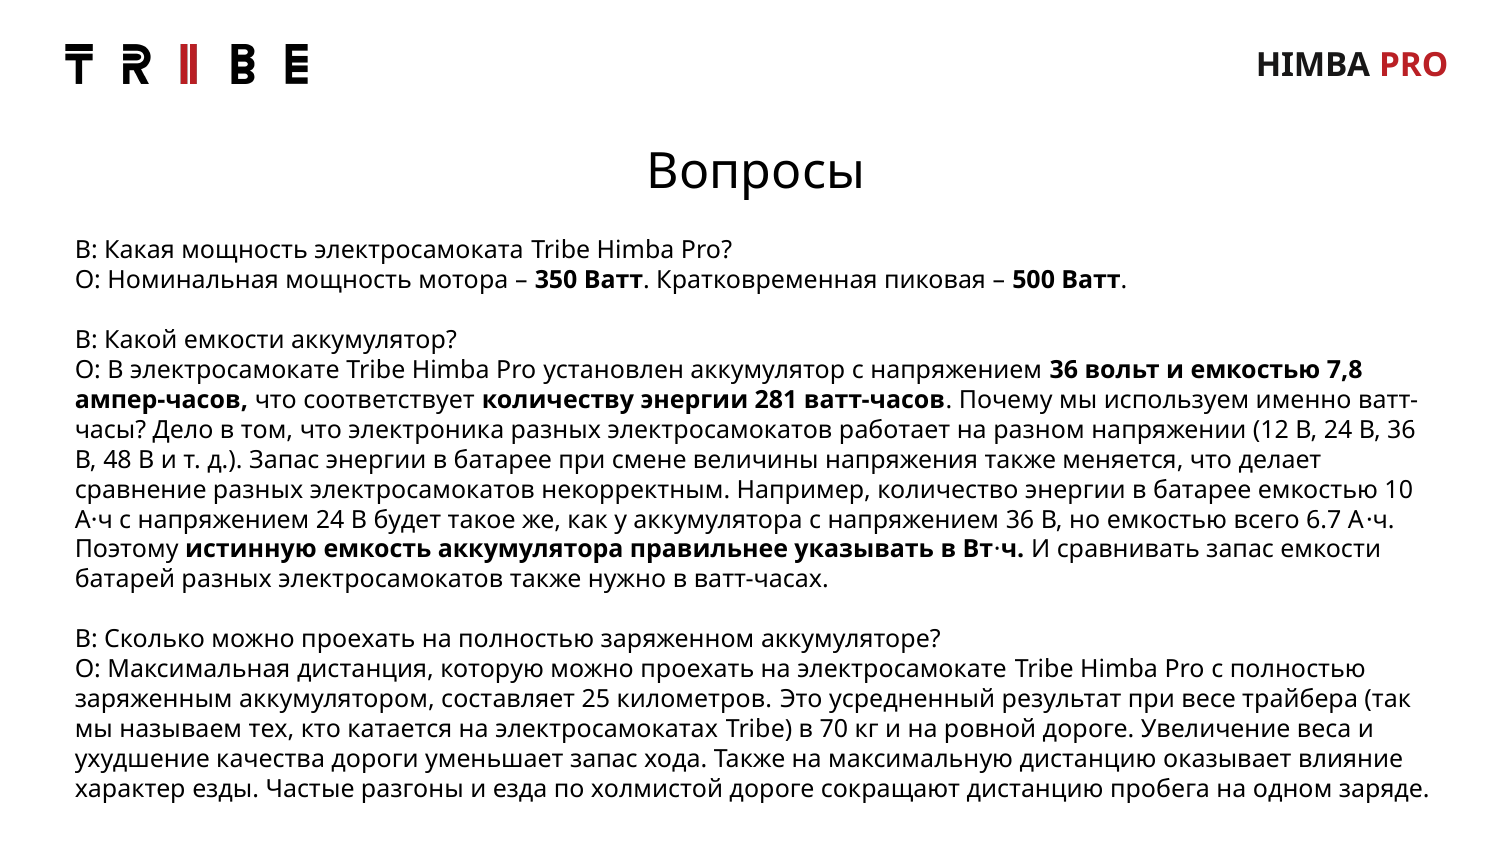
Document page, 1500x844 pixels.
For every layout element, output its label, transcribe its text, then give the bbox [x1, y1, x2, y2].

picture [65, 44, 308, 84]
text_box HIMBA PRO [1251, 40, 1452, 83]
text_box Вопросы В: Какая мощность электросамоката Tribe Himba Pro? О: Номинальная мощность мотора – 350 Ватт. Кратковременная пиковая – 500 Ватт. В: Какой емкости аккумулятор? О: В электросамокате Tribe Himba Pro установлен аккумулятор с напряжением 36 вольт и емкостью 7,8 ампер-часов, что соответствует количеству энергии 281 ватт-часов. Почему мы используем именно ватт-часы? Дело в том, что электроника разных электросамокатов работает на разном напряжении (12 В, 24 В, 36 В, 48 В и т. д.). Запас энергии в батарее при смене величины напряжения также меняется, что делает сравнение разных электросамокатов некорректным. Например, количество энергии в батарее емкостью 10 А·ч с напряжением 24 В будет такое же, как у аккумулятора с напряжением 36 В, но емкостью всего 6.7 А·ч. Поэтому истинную емкость аккумулятора правильнее указывать в Вт·ч. И сравнивать запас емкости батарей разных электросамокатов также нужно в ватт-часах. В: Сколько можно проехать на полностью заряженном аккумуляторе? О: Максимальная дистанция, которую можно проехать на электросамокате Tribe Himba Pro с полностью заряженным аккумулятором, составляет 25 километров. Это усредненный результат при весе трайбера (так мы называем тех, кто катается на электросамокатах Tribe) в 70 кг и на ровной дороге. Увеличение веса и ухудшение качества дороги уменьшает запас хода. Также на максимальную дистанцию оказывает влияние характер езды. Частые разгоны и езда по холмистой дороге сокращают дистанцию пробега на одном заряде. [60, 131, 1453, 810]
